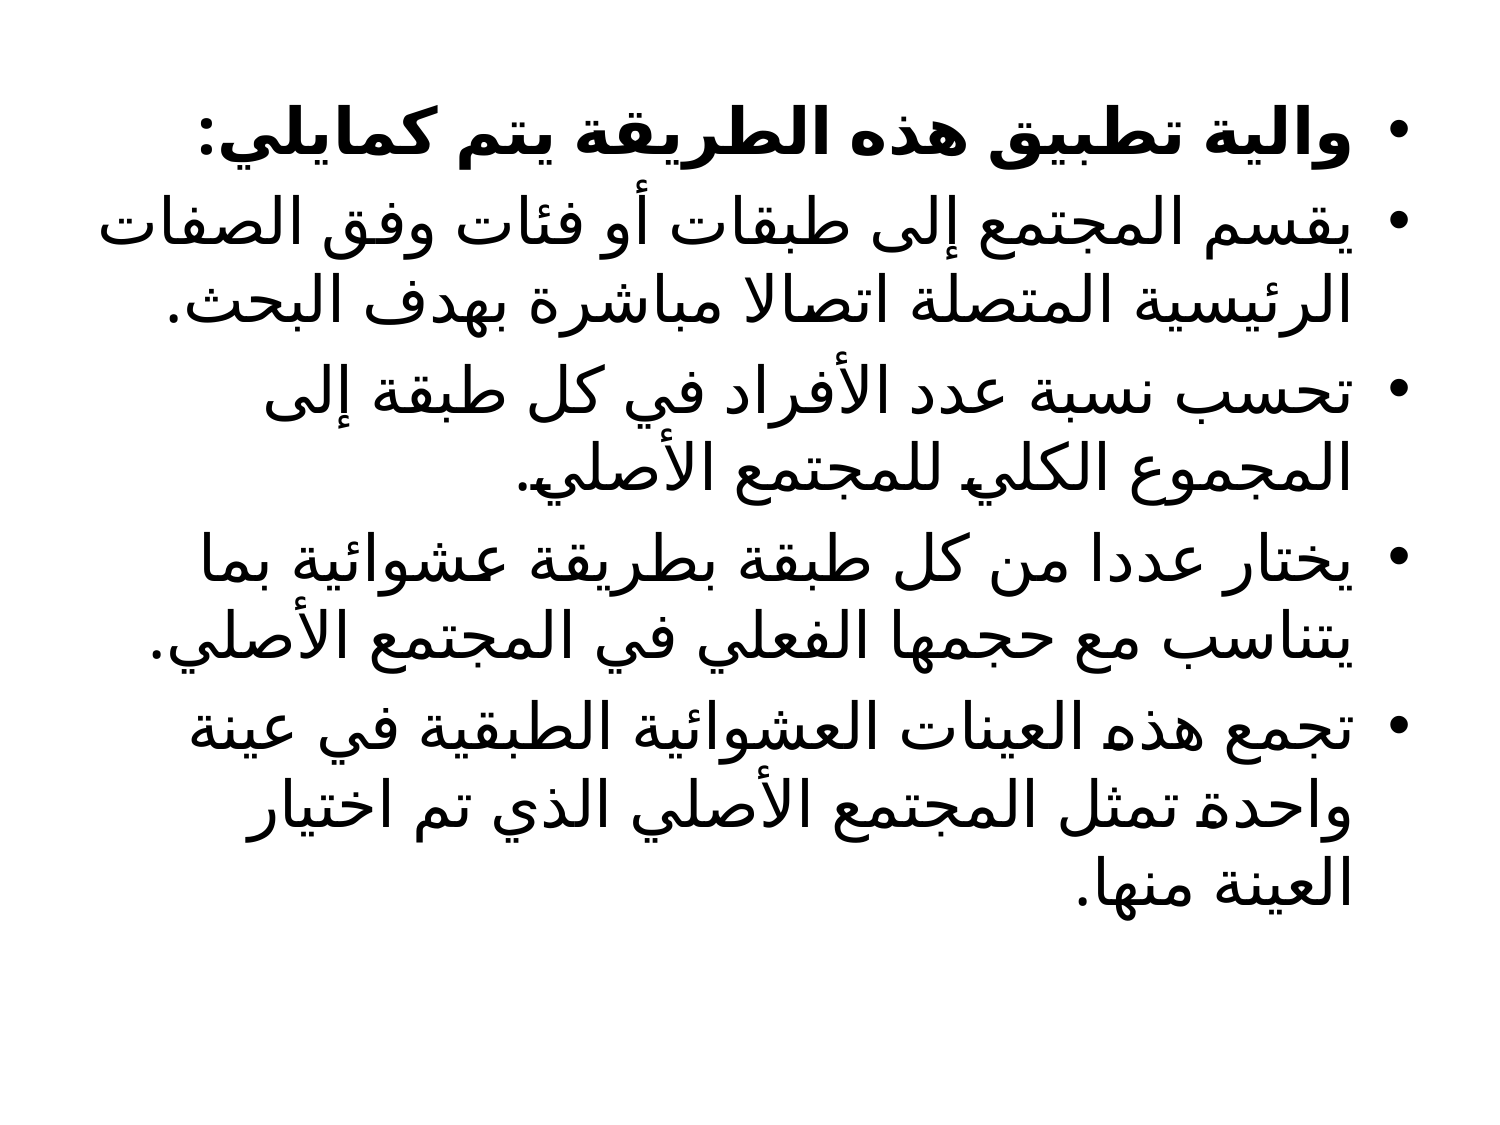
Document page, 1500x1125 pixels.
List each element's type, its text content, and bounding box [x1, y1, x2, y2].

list والية تطبيق هذه الطريقة يتم كمايلي: يقسم المجتمع إلى طبقات أو فئات وفق الصفات الرئيسية المتصلة اتصالا مباشرة بهدف البحث. تحسب نسبة عدد الأفراد في كل طبقة إلى المجموع الكلي للمجتمع الأصلي. يختار عددا من كل طبقة بطريقة عشوائية بما يتناسب مع حجمها الفعلي في المجتمع الأصلي. تجمع هذه العينات العشوائية الطبقية في عينة واحدة تمثل المجتمع الأصلي الذي تم اختيار العينة منها. [75, 82, 1425, 1005]
